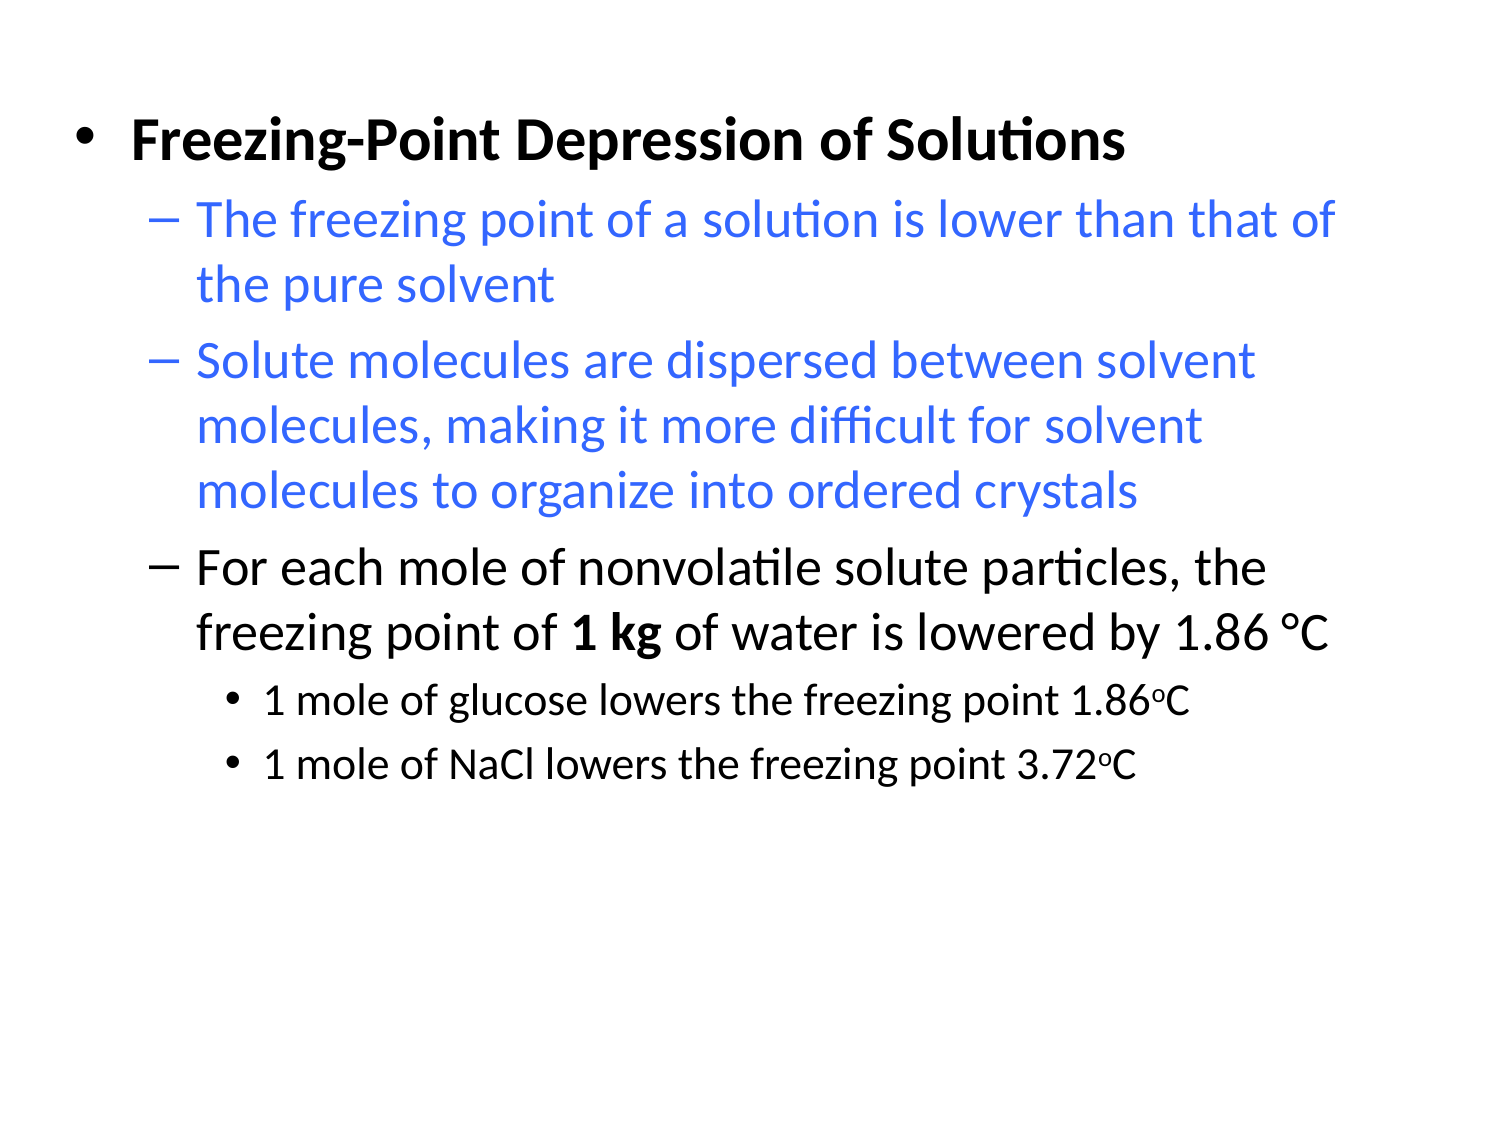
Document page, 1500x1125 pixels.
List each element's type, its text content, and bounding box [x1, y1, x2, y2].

list Freezing-Point Depression of Solutions The freezing point of a solution is lower than that of the pure solvent Solute molecules are dispersed between solvent molecules, making it more difficult for solvent molecules to organize into ordered crystals For each mole of nonvolatile solute particles, the freezing point of 1 kg of water is lowered by 1.86 °C 1 mole of glucose lowers the freezing point 1.86oC 1 mole of NaCl lowers the freezing point 3.72oC [59, 90, 1410, 823]
